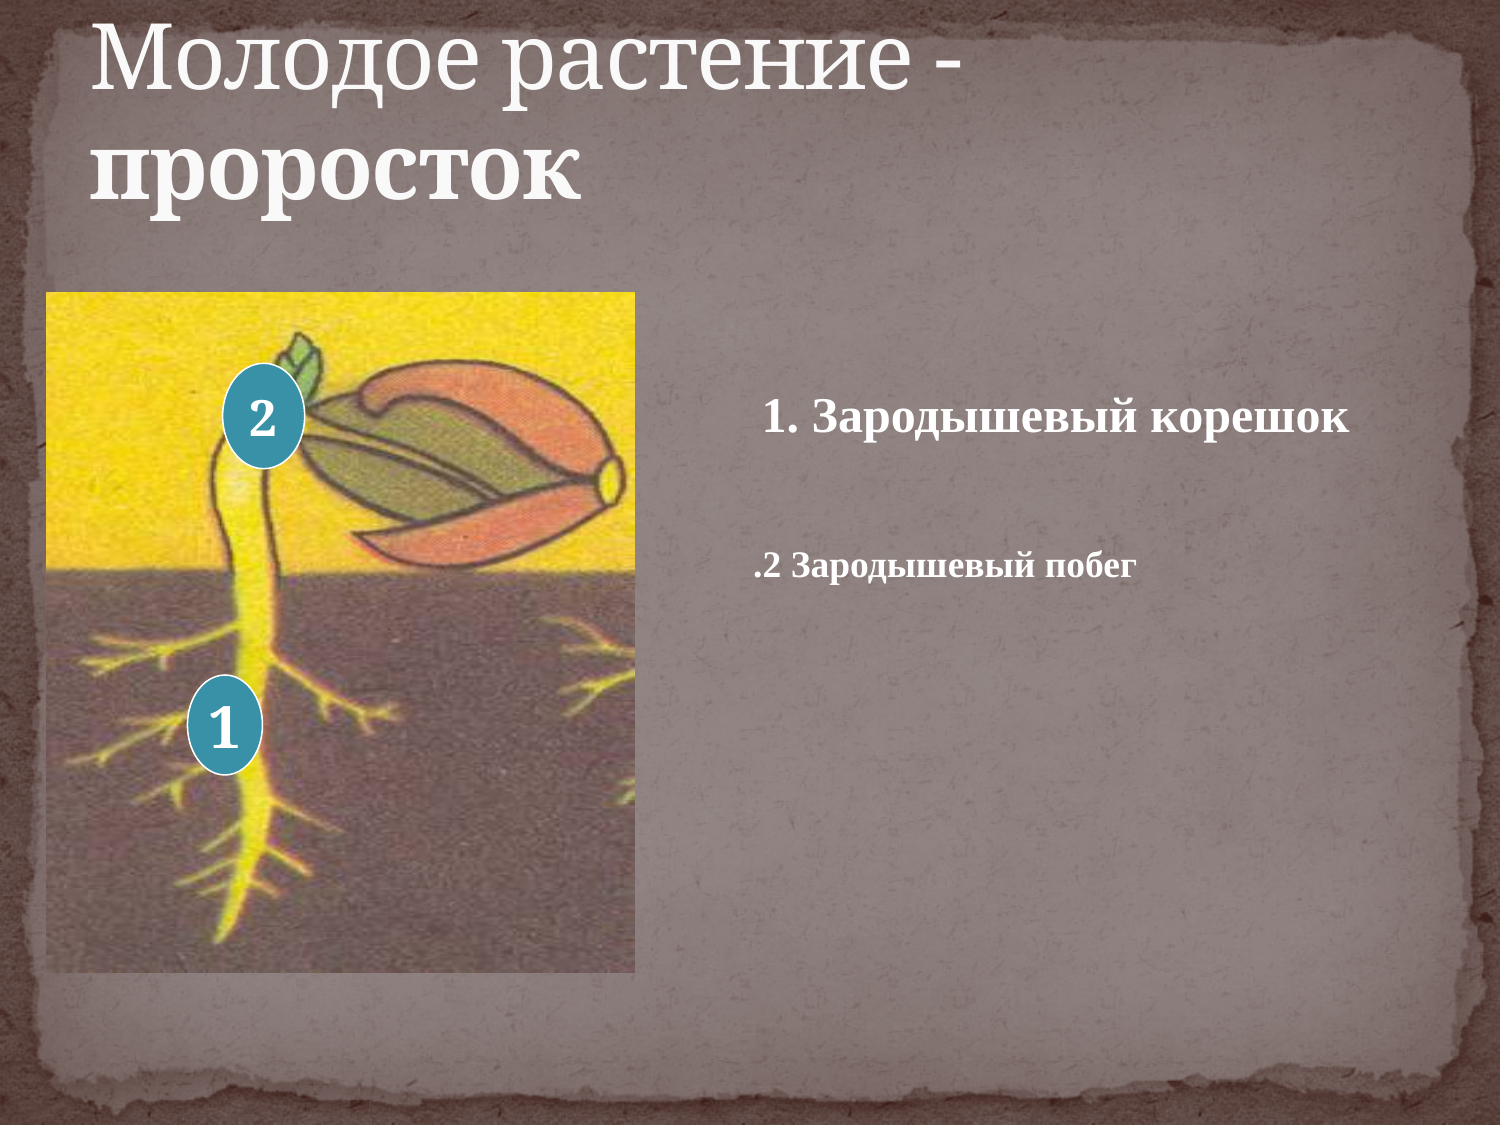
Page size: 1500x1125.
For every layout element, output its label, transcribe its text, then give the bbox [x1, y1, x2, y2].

title Молодое растение - проросток [74, 24, 1425, 225]
text_box .2 Зародышевый побег [738, 532, 1395, 592]
text_box 1. Зародышевый корешок [671, 374, 1365, 450]
picture [46, 292, 635, 973]
